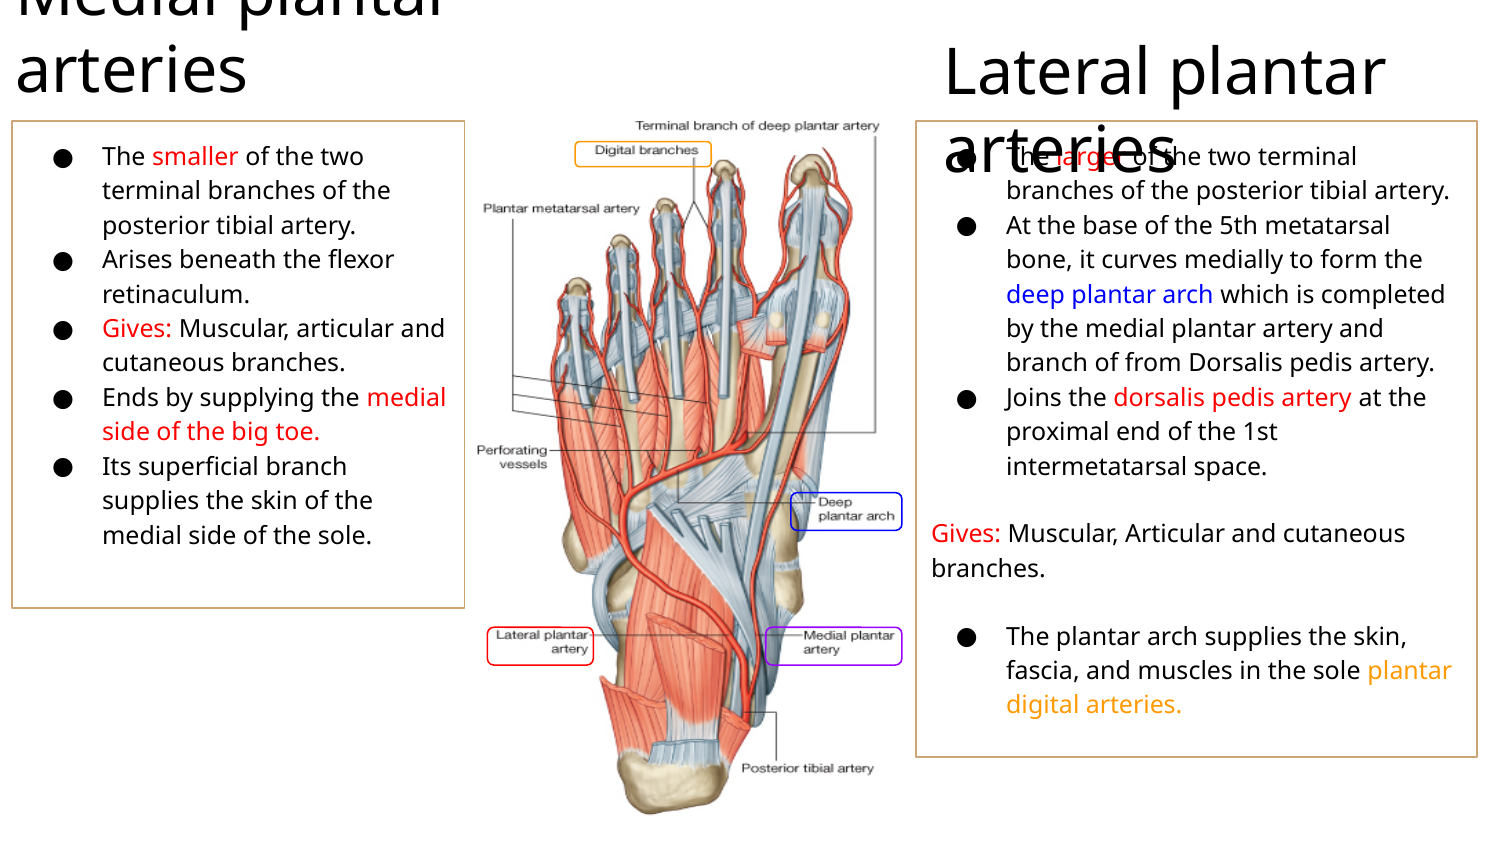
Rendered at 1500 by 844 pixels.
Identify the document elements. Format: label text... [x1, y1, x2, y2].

picture [459, 120, 912, 818]
title Medial plantar arteries [0, 0, 594, 121]
text_box Lateral plantar arteries [928, 15, 1477, 114]
list The smaller of the two terminal branches of the posterior tibial artery. Arises beneath the flexor retinaculum. Gives: Muscular, articular and cutaneous branches. Ends by supplying the medial side of the big toe. Its superficial branch supplies the skin of the medial side of the sole. [12, 120, 458, 609]
list The larger of the two terminal branches of the posterior tibial artery. At the base of the 5th metatarsal bone, it curves medially to form the deep plantar arch which is completed by the medial plantar artery and branch of from Dorsalis pedis artery. Joins the dorsalis pedis artery at the proximal end of the 1st intermetatarsal space. Gives: Muscular, Articular and cutaneous branches. The plantar arch supplies the skin, fascia, and muscles in the sole plantar digital arteries. [915, 120, 1477, 758]
